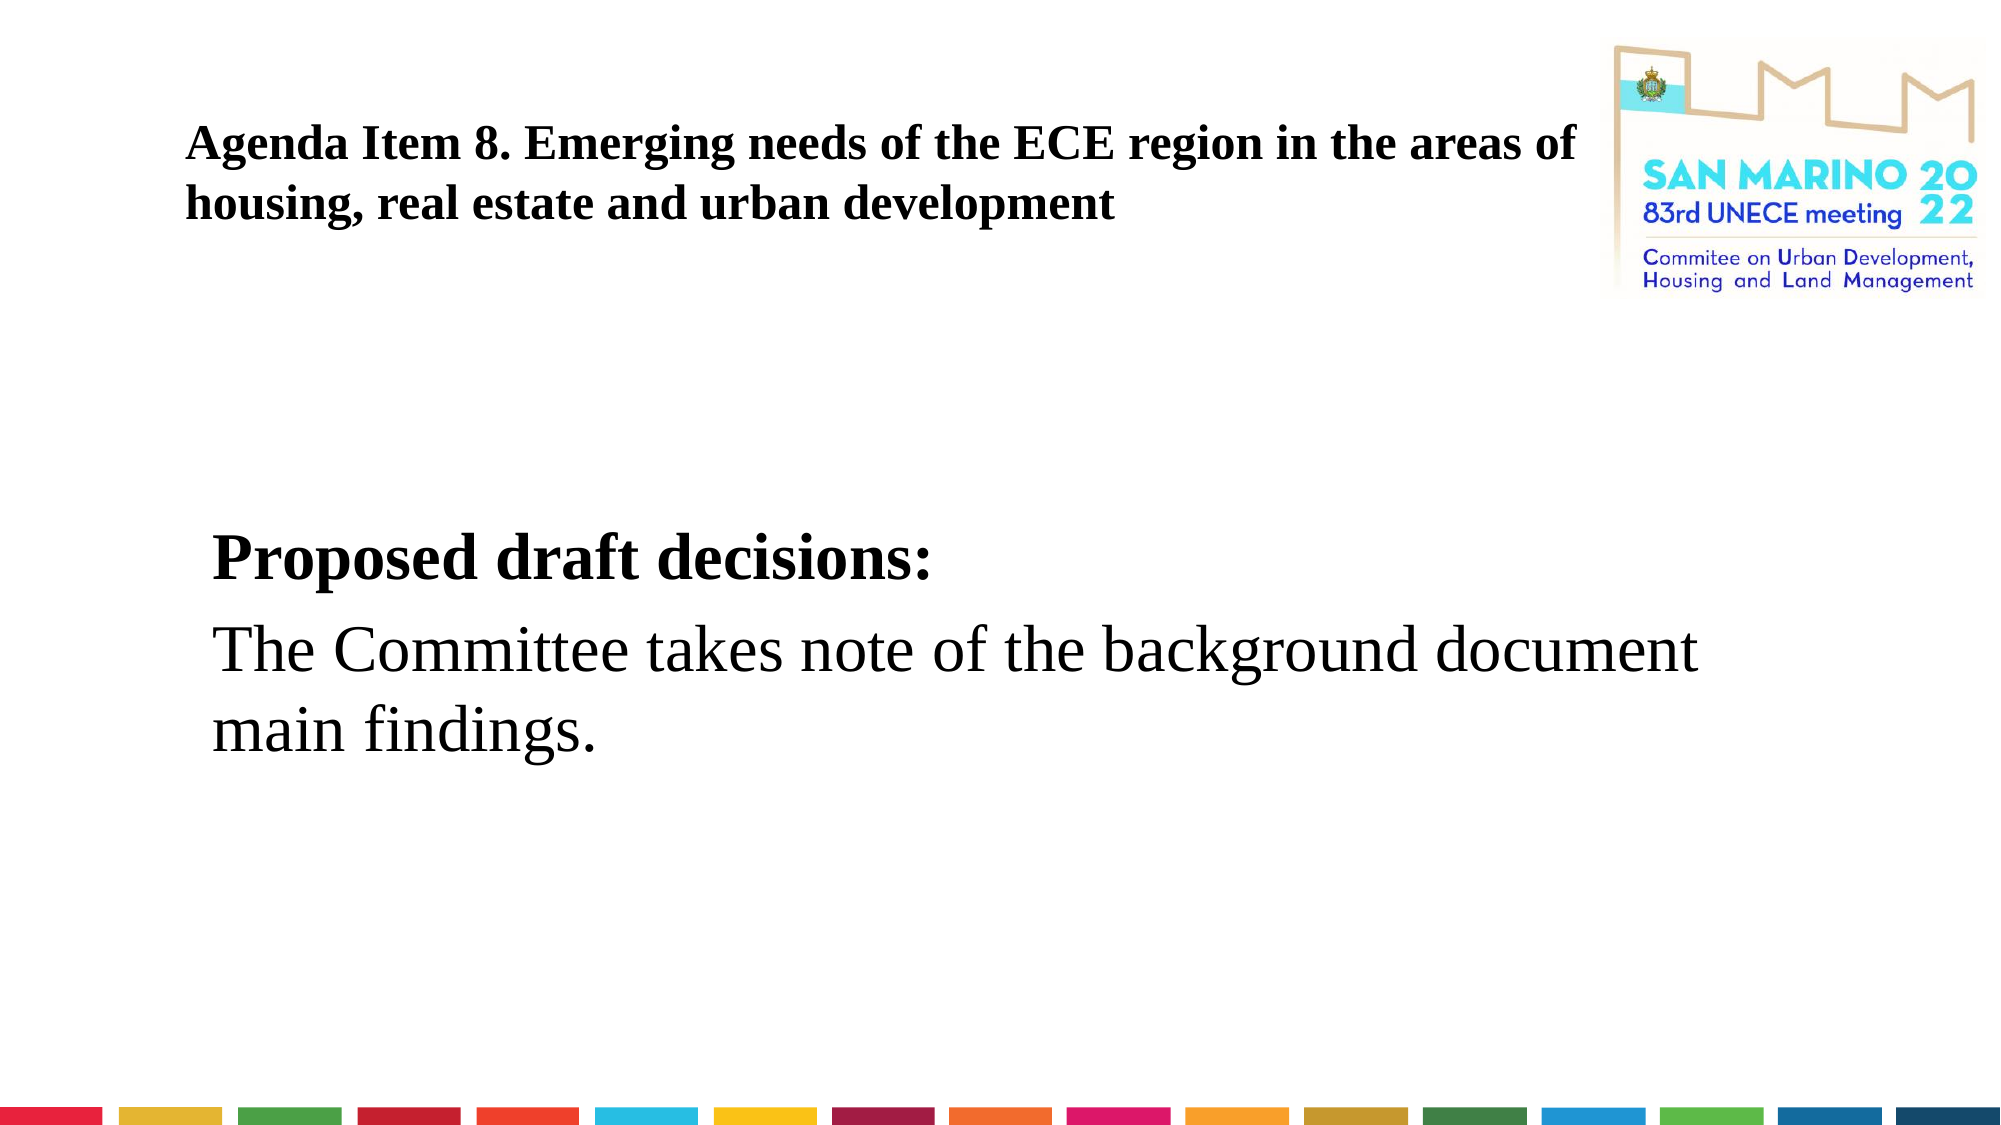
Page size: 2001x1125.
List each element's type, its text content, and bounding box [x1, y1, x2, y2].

text_box Agenda Item 8. Emerging needs of the ECE region in the areas of housing, real estate and urban development [170, 101, 1600, 237]
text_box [0, 1107, 2000, 1125]
picture [1600, 37, 1986, 299]
text_box Proposed draft decisions: The Committee takes note of the background document main findings. [198, 499, 1751, 773]
